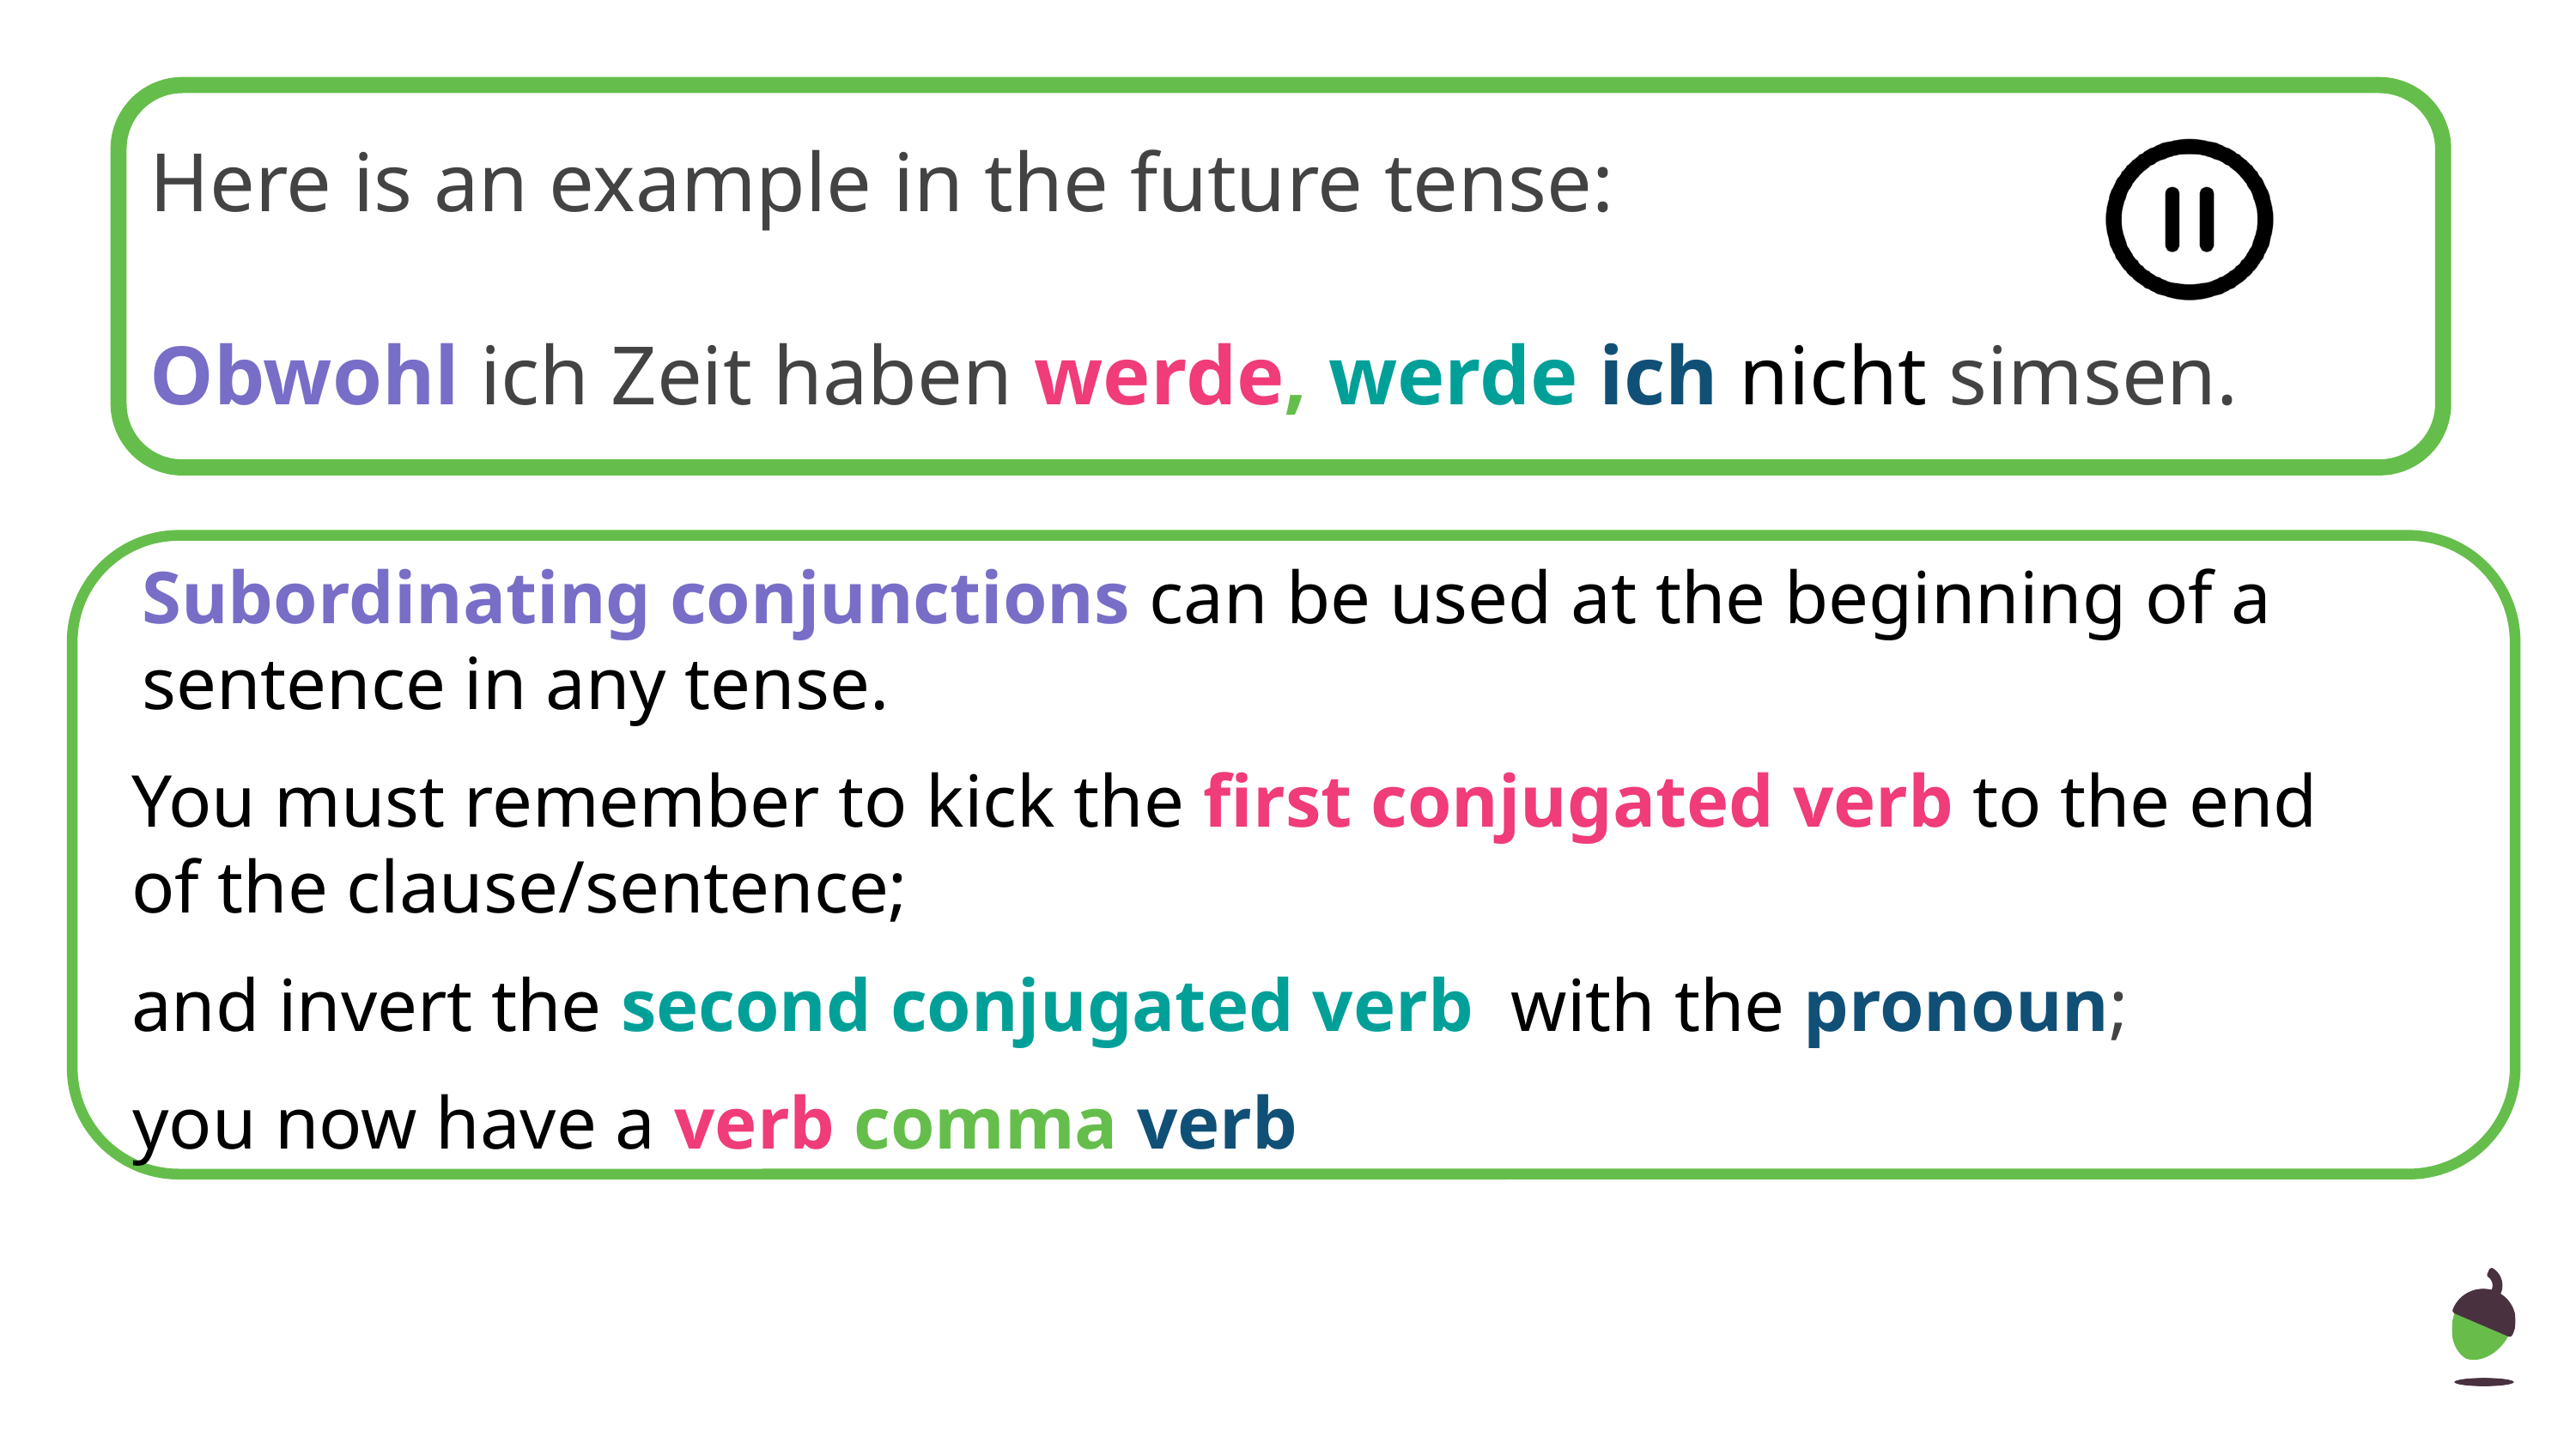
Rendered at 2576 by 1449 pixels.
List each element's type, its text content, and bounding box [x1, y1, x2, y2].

text_box Here is an example in the future tense: Obwohl ich Zeit haben werde, werde ich nicht simsen. [118, 85, 2444, 468]
picture [2075, 124, 2304, 307]
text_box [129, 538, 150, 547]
text_box [2336, 1153, 2473, 1174]
text_box you now have a verb comma verb [119, 1064, 2336, 1271]
picture [2451, 1268, 2516, 1386]
text_box [72, 535, 2516, 1156]
text_box and invert the second conjugated verb with the pronoun; [118, 946, 2516, 1153]
text_box You must remember to kick the first conjugated verb to the end of the clause/sentence; [118, 743, 2379, 949]
